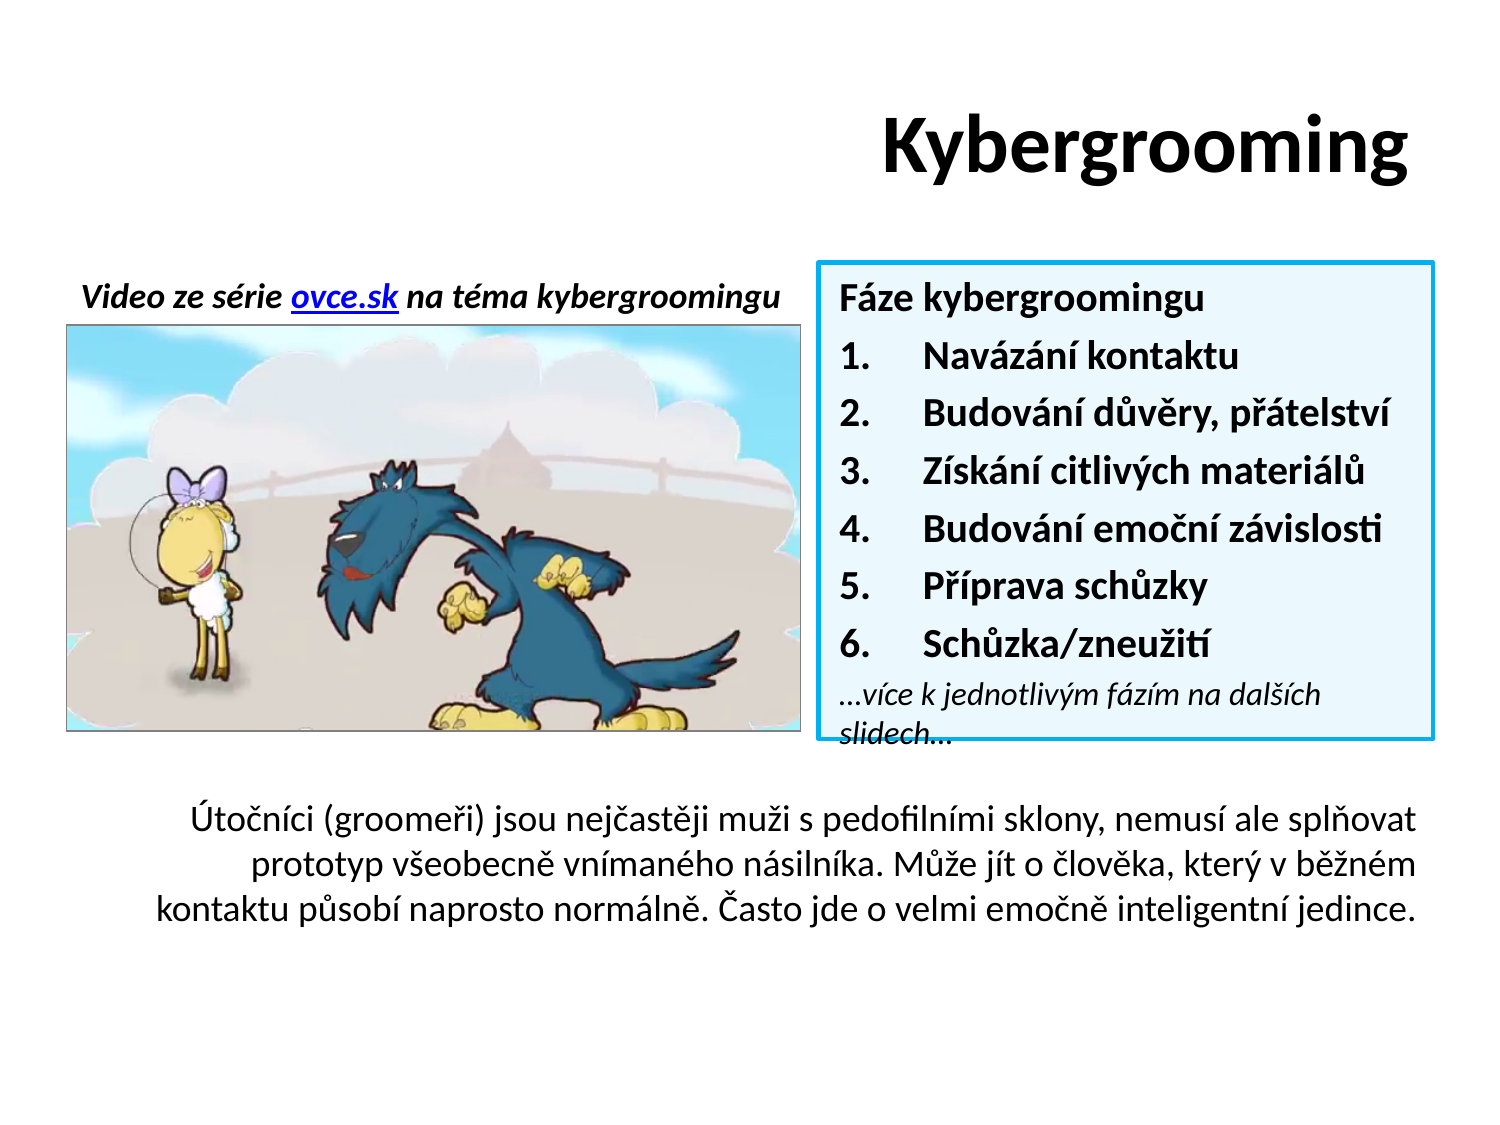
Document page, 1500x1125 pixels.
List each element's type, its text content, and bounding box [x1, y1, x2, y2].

text_box Video ze série ovce.sk na téma kybergroomingu [64, 266, 798, 324]
text_box [816, 260, 1435, 741]
list Fáze kybergroomingu Navázání kontaktu Budování důvěry, přátelství Získání citlivých materiálů Budování emoční závislosti Příprava schůzky Schůzka/zneužití …více k jednotlivým fázím na dalších slidech… [824, 262, 1427, 759]
picture [67, 325, 800, 731]
text_box Útočníci (groomeři) jsou nejčastěji muži s pedofilními sklony, nemusí ale splňovat prototyp všeobecně vnímaného násilníka. Může jít o člověka, který v běžném kontaktu působí naprosto normálně. Často jde o velmi emočně inteligentní jedince. [112, 786, 1433, 937]
title Kybergrooming [75, 45, 1425, 233]
